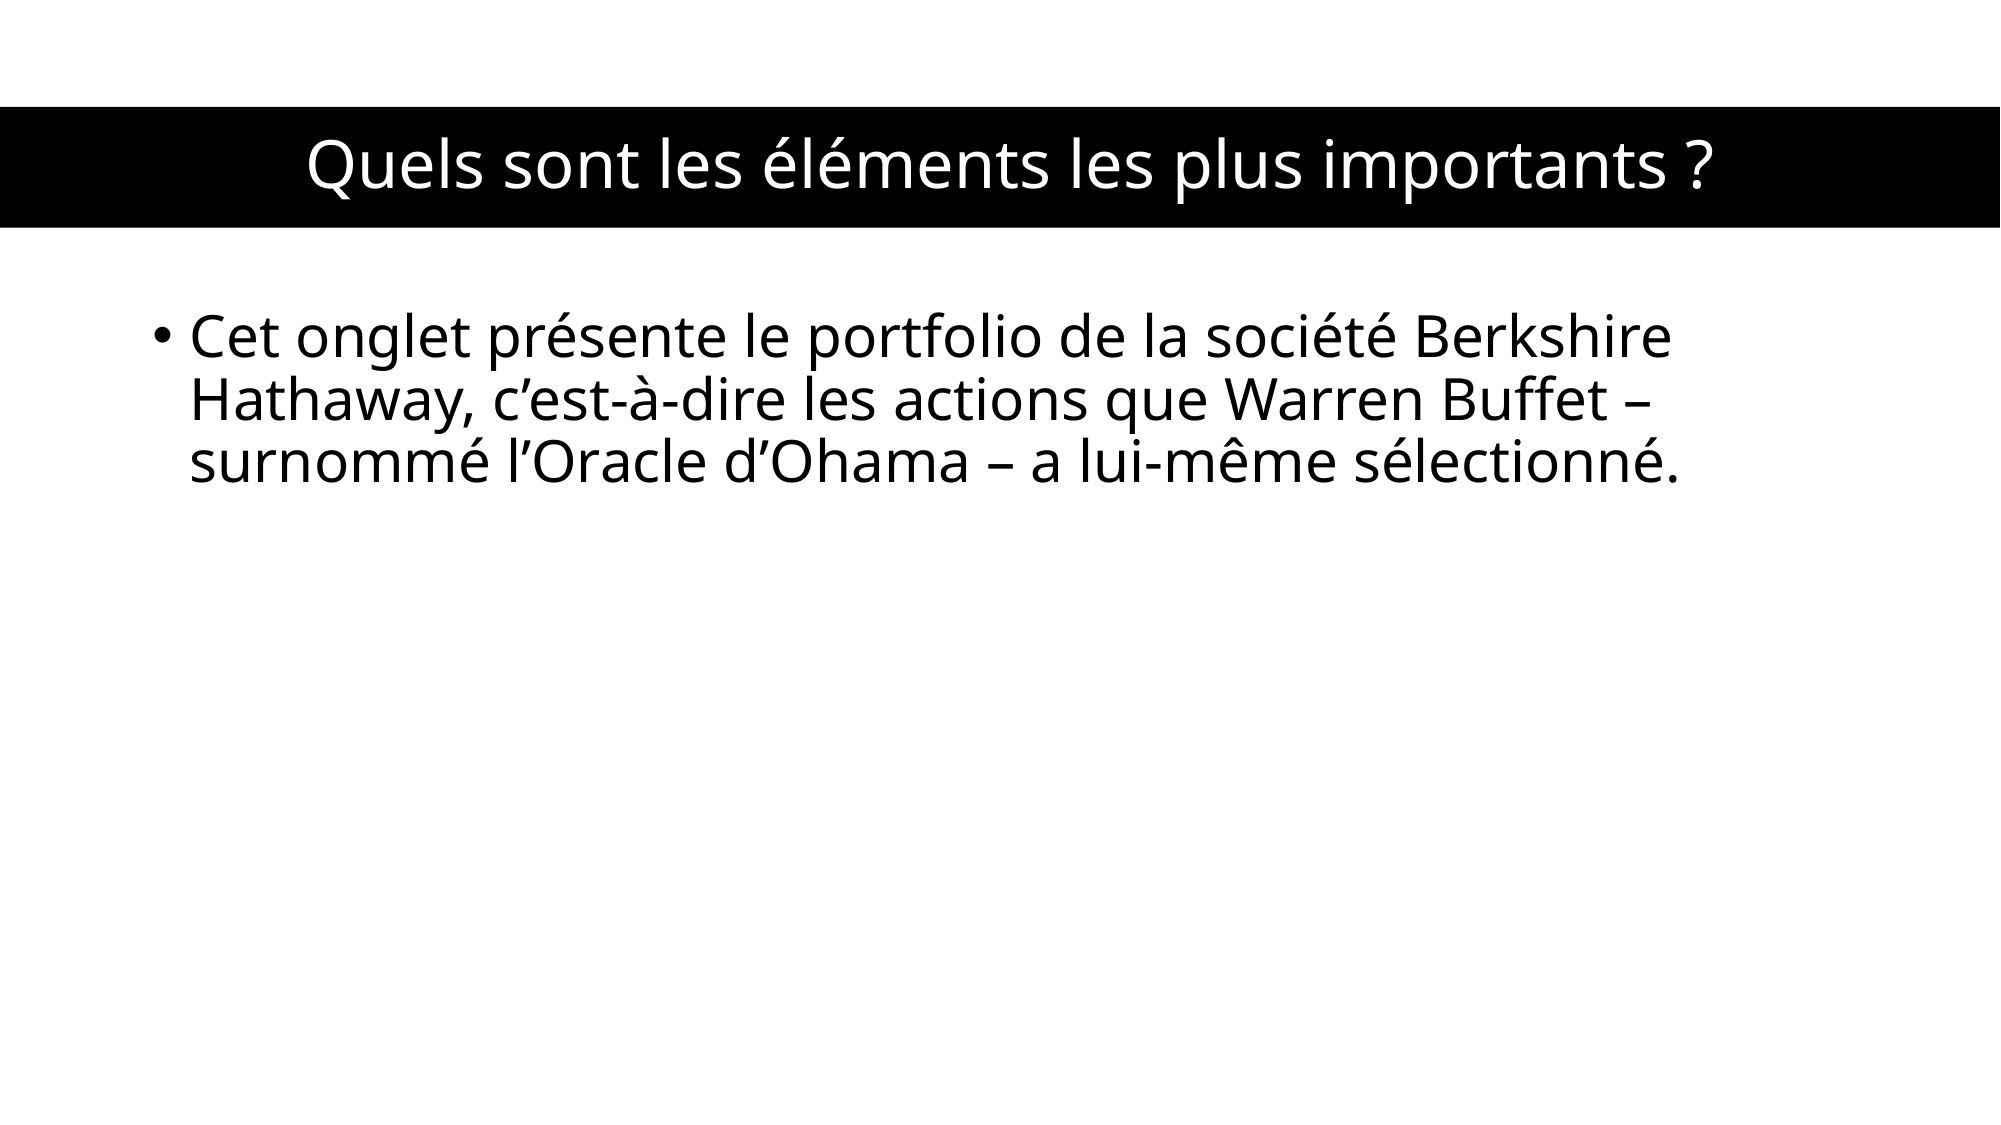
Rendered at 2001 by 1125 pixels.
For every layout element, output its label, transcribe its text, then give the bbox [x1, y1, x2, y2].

list Cet onglet présente le portfolio de la société Berkshire Hathaway, c’est-à-dire les actions que Warren Buffet – surnommé l’Oracle d’Ohama – a lui-même sélectionné. [137, 299, 1863, 1014]
title Quels sont les éléments les plus importants ? [91, 105, 1931, 228]
text_box [0, 105, 2000, 229]
